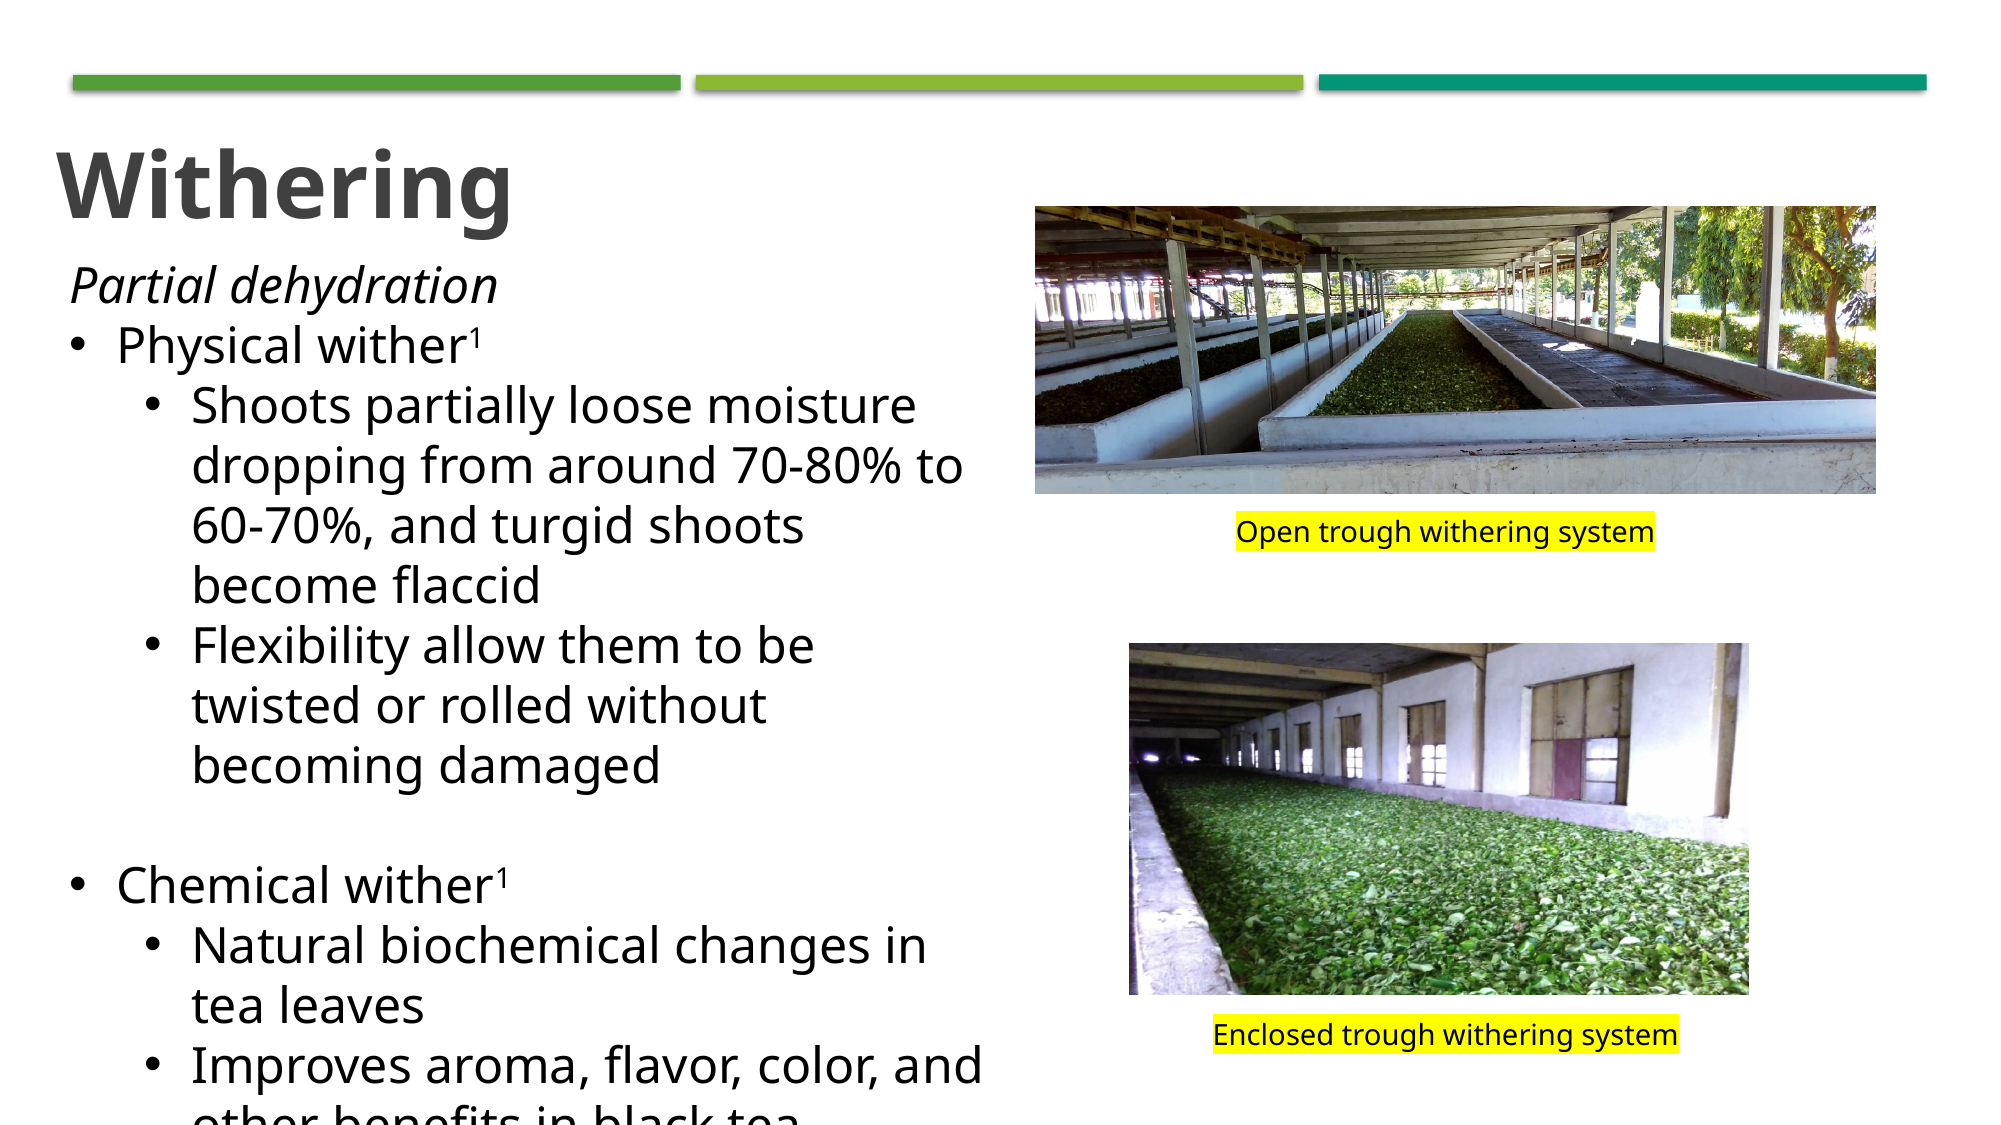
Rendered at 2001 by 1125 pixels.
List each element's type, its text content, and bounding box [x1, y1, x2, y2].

text_box Open trough withering system [945, 505, 1946, 556]
text_box Partial dehydration Physical wither1 Shoots partially loose moisture dropping from around 70-80% to 60-70%, and turgid shoots become flaccid Flexibility allow them to be twisted or rolled without becoming damaged Chemical wither1 Natural biochemical changes in tea leaves Improves aroma, flavor, color, and other benefits in black tea [54, 245, 1000, 1125]
picture [1128, 642, 1749, 995]
picture [1035, 206, 1877, 494]
text_box Enclosed trough withering system [945, 1008, 1946, 1059]
text_box Withering [42, 119, 531, 245]
